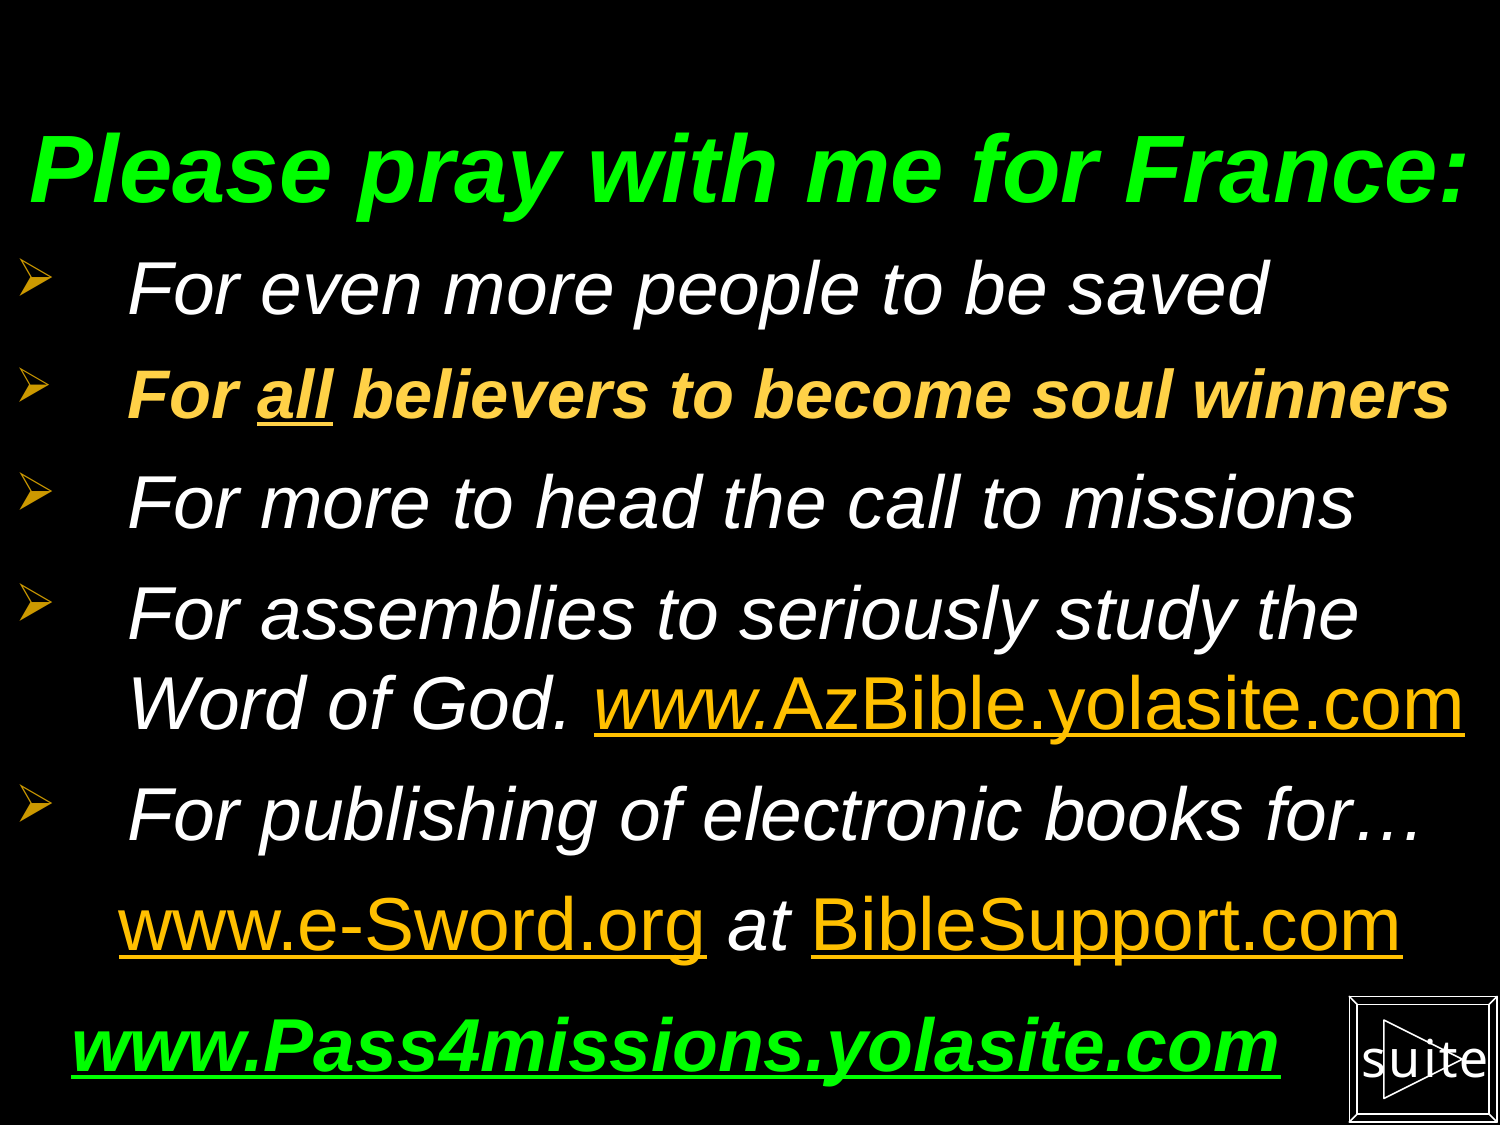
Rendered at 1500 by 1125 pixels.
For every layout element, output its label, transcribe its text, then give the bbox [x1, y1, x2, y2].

list For even more people to be saved For all believers to become soul winners For more to head the call to missions For assemblies to seriously study the Word of God. www.AzBible.yolasite.com For publishing of electronic books for… www.e-Sword.org at BibleSupport.com [0, 231, 1500, 1000]
text_box www.Pass4missions.yolasite.com [0, 988, 1353, 1094]
title Please pray with me for France: [0, 104, 1500, 230]
